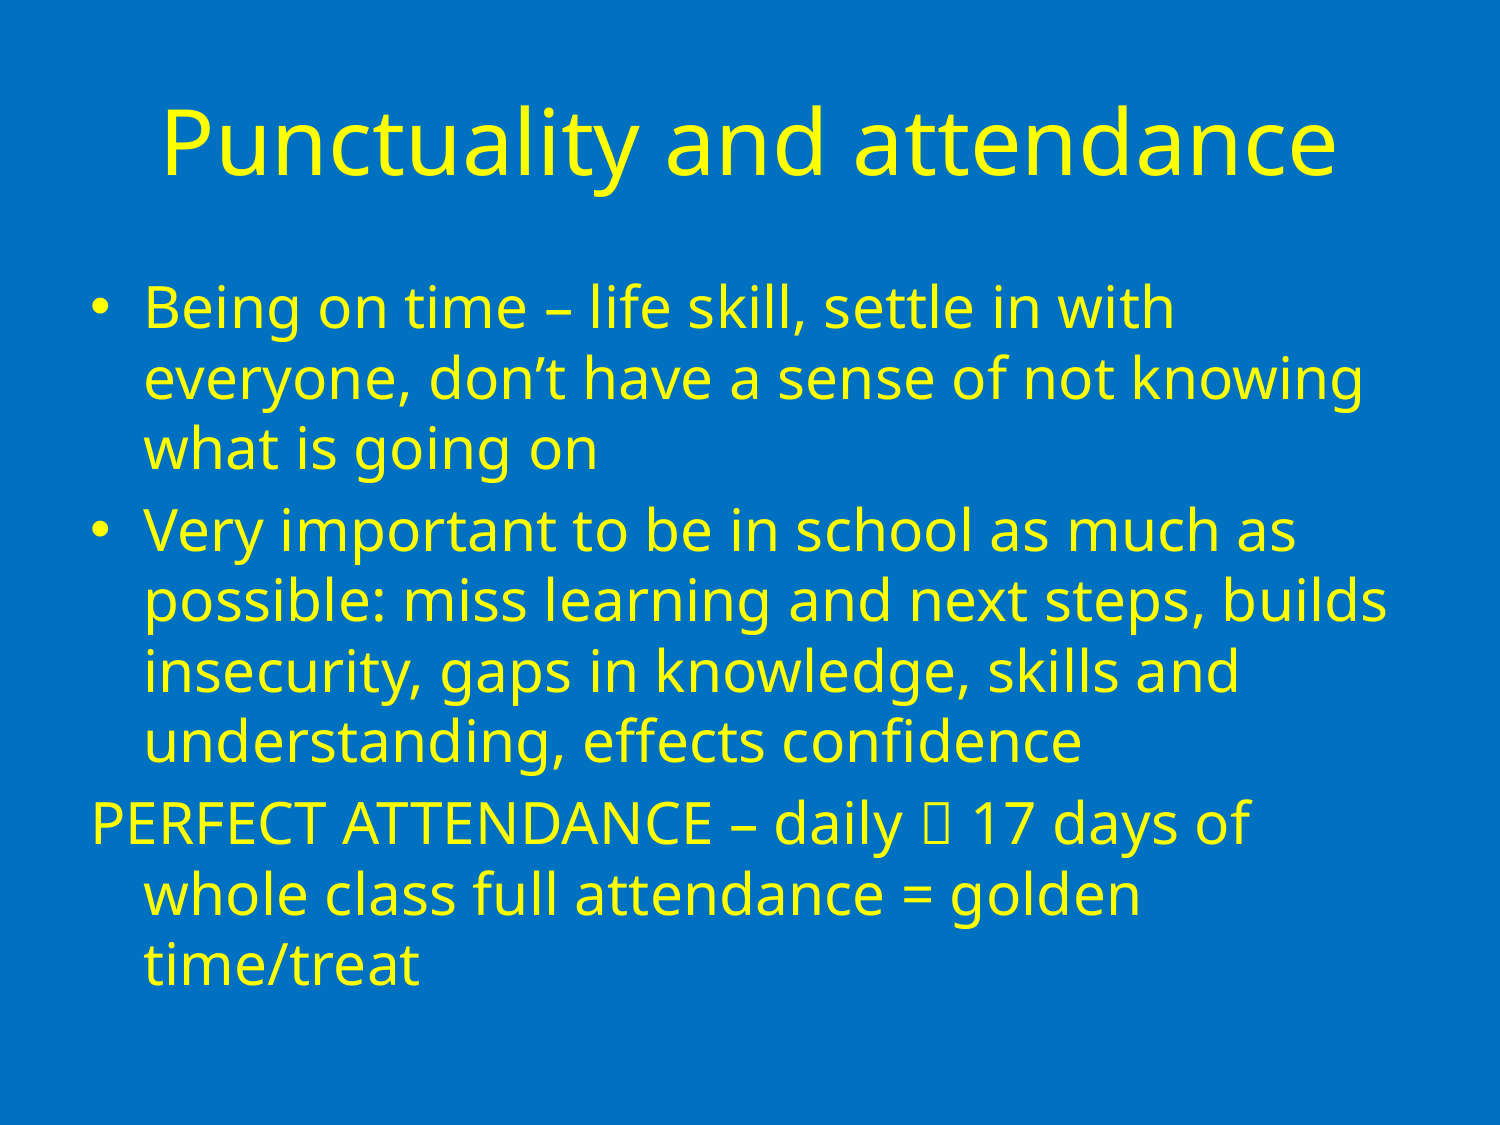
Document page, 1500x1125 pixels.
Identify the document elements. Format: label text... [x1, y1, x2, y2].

title Punctuality and attendance [75, 45, 1425, 233]
list Being on time – life skill, settle in with everyone, don’t have a sense of not knowing what is going on Very important to be in school as much as possible: miss learning and next steps, builds insecurity, gaps in knowledge, skills and understanding, effects confidence PERFECT ATTENDANCE – daily  17 days of whole class full attendance = golden time/treat [75, 262, 1425, 1005]
